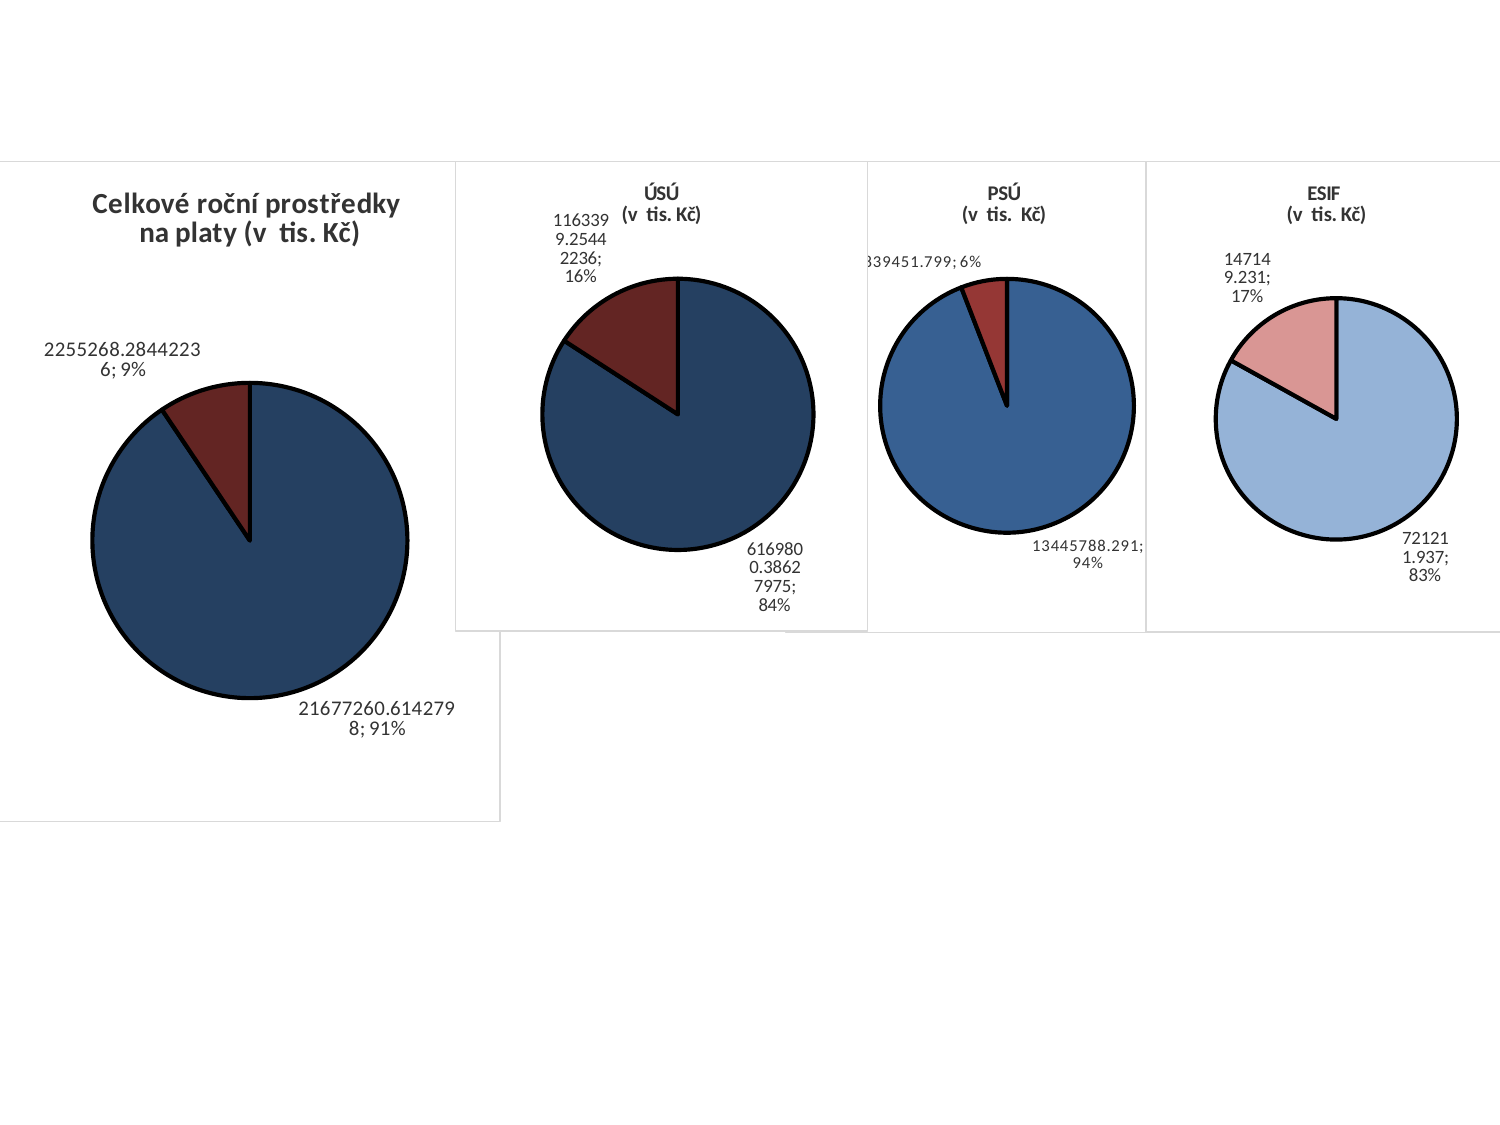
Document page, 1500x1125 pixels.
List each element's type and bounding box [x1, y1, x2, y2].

chart [0, 160, 1500, 823]
